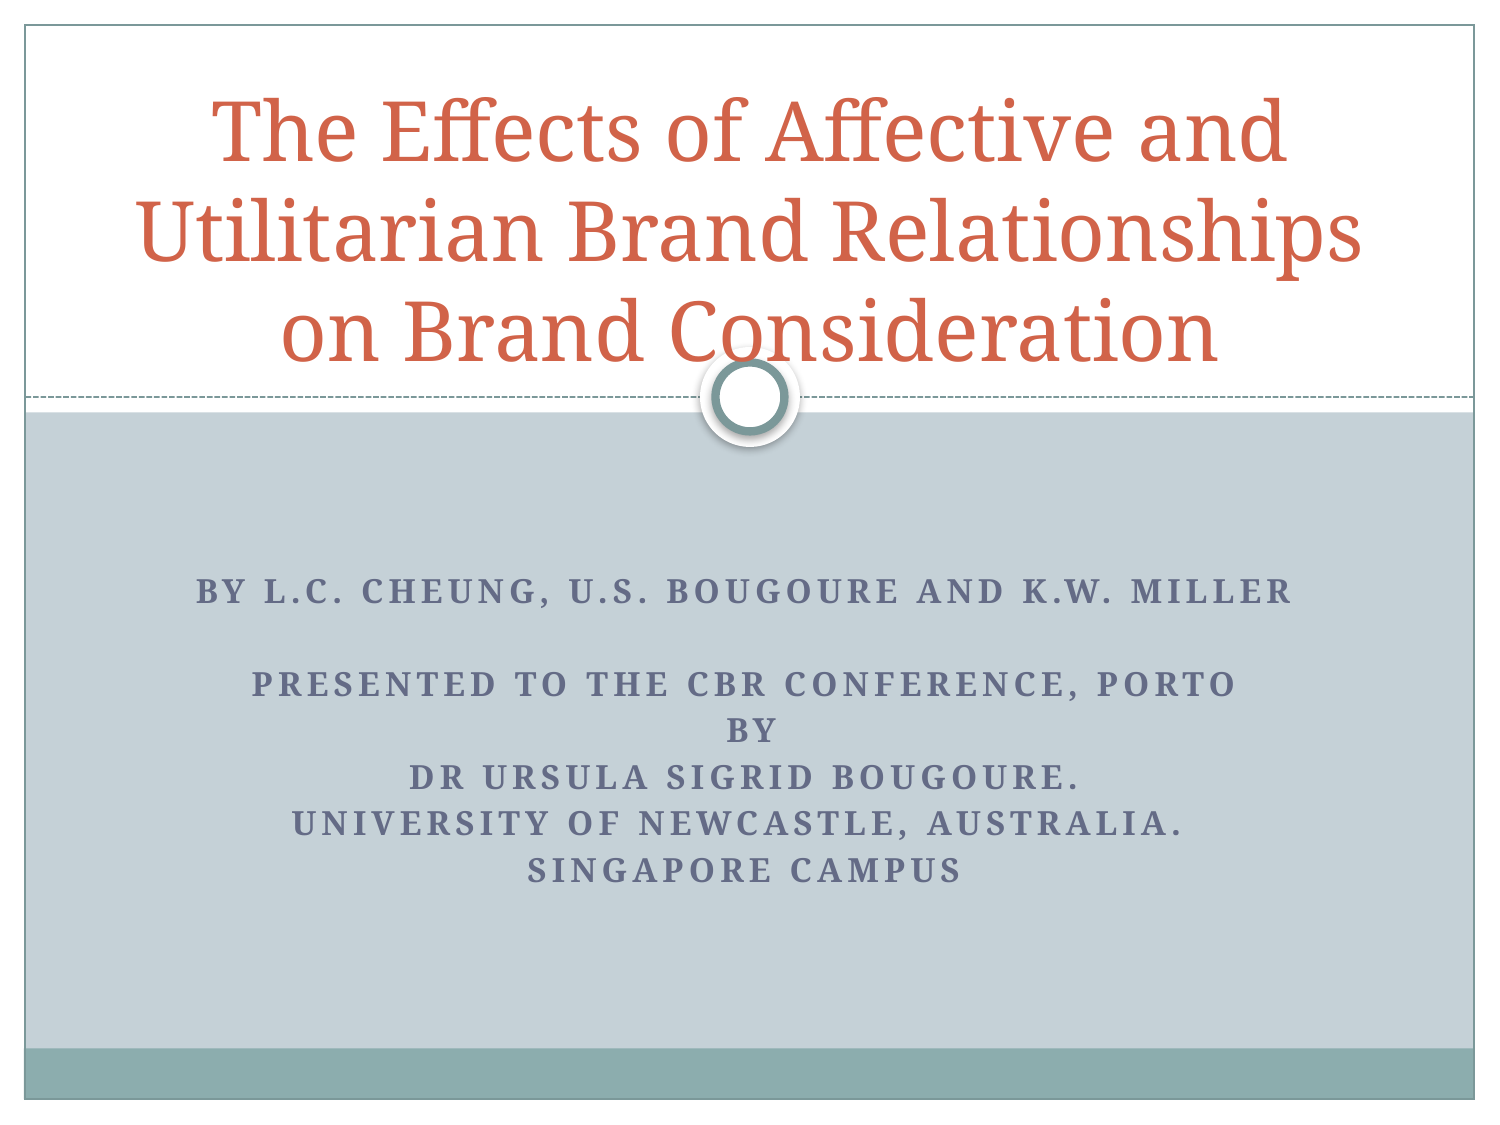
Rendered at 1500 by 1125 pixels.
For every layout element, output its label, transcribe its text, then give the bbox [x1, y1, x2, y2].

title The Effects of Affective and Utilitarian Brand Relationships on Brand Consideration [112, 42, 1388, 386]
subtitle By L.C. Cheung, U.S. Bougoure and K.W. Miller Presented to the CBR Conference, Porto by Dr Ursula Sigrid Bougoure. University of Newcastle, Australia. Singapore Campus [53, 562, 1436, 1035]
